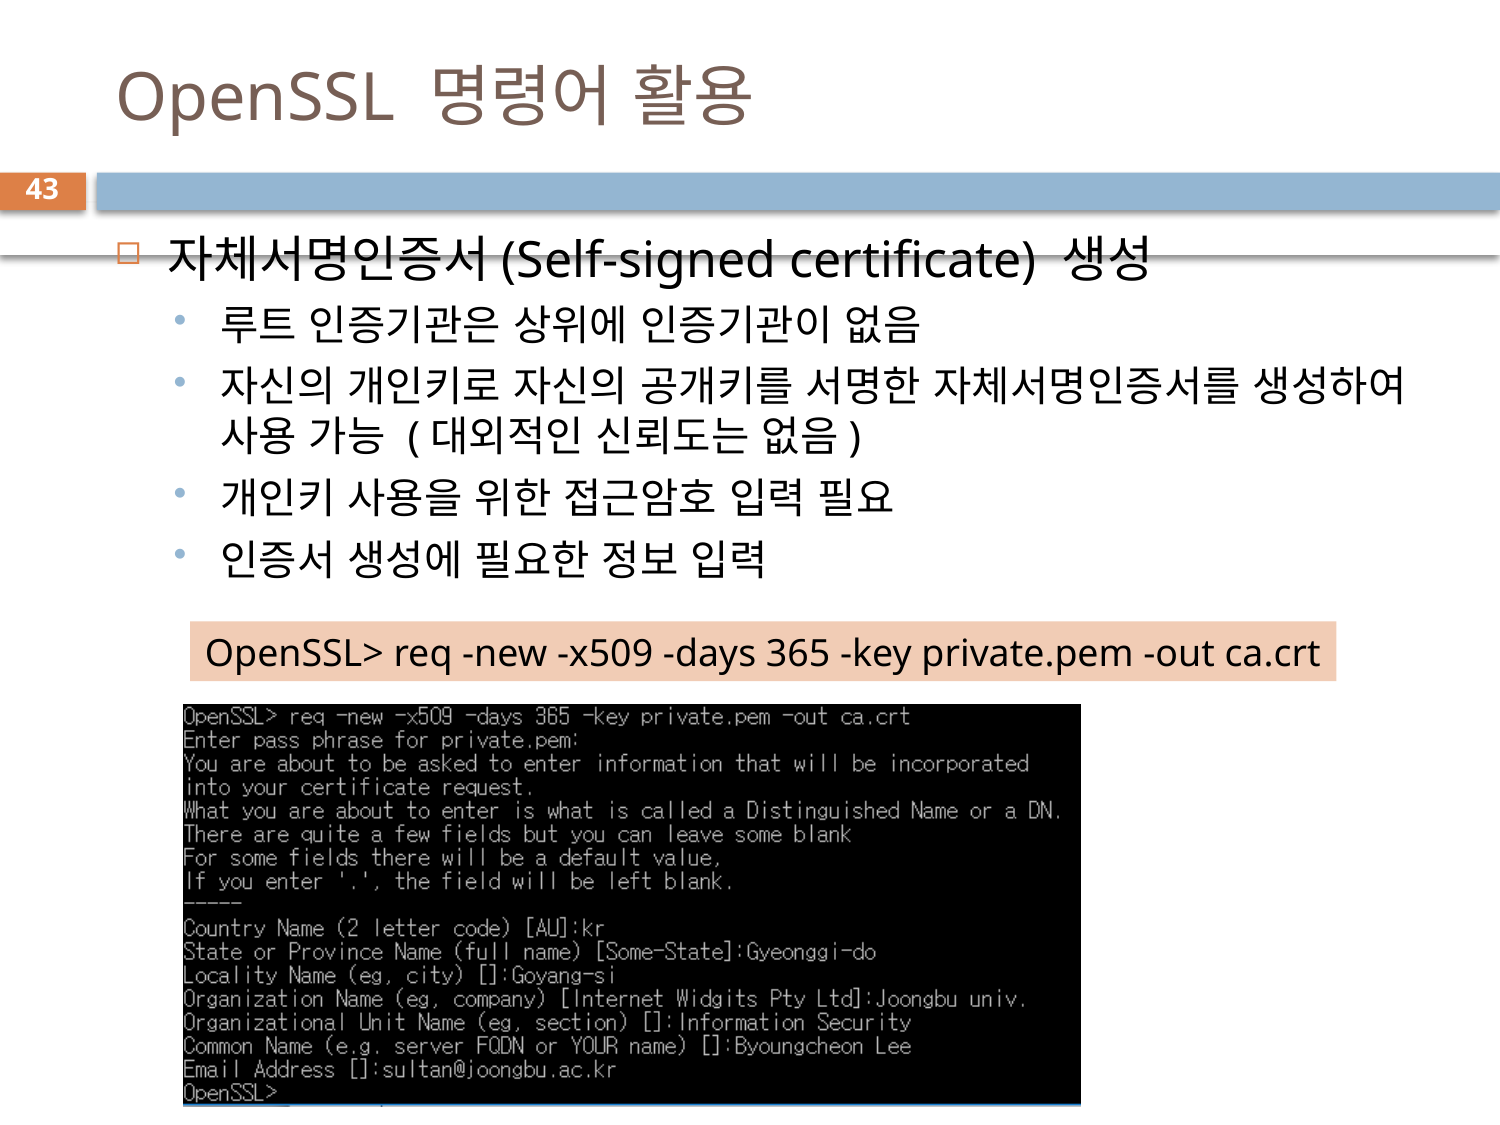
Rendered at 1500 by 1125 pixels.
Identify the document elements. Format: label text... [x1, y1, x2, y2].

slide_number 43 [0, 170, 87, 211]
picture [182, 703, 1081, 1107]
title OpenSSL 명령어 활용 [100, 37, 1438, 149]
text_box OpenSSL> req -new -x509 -days 365 -key private.pem -out ca.crt [190, 621, 1337, 682]
list 자체서명인증서(Self-signed certificate) 생성 루트 인증기관은 상위에 인증기관이 없음 자신의 개인키로 자신의 공개키를 서명한 자체서명인증서를 생성하여 사용 가능 (대외적인 신뢰도는 없음) 개인키 사용을 위한 접근암호 입력 필요 인증서 생성에 필요한 정보 입력 [100, 219, 1438, 1047]
